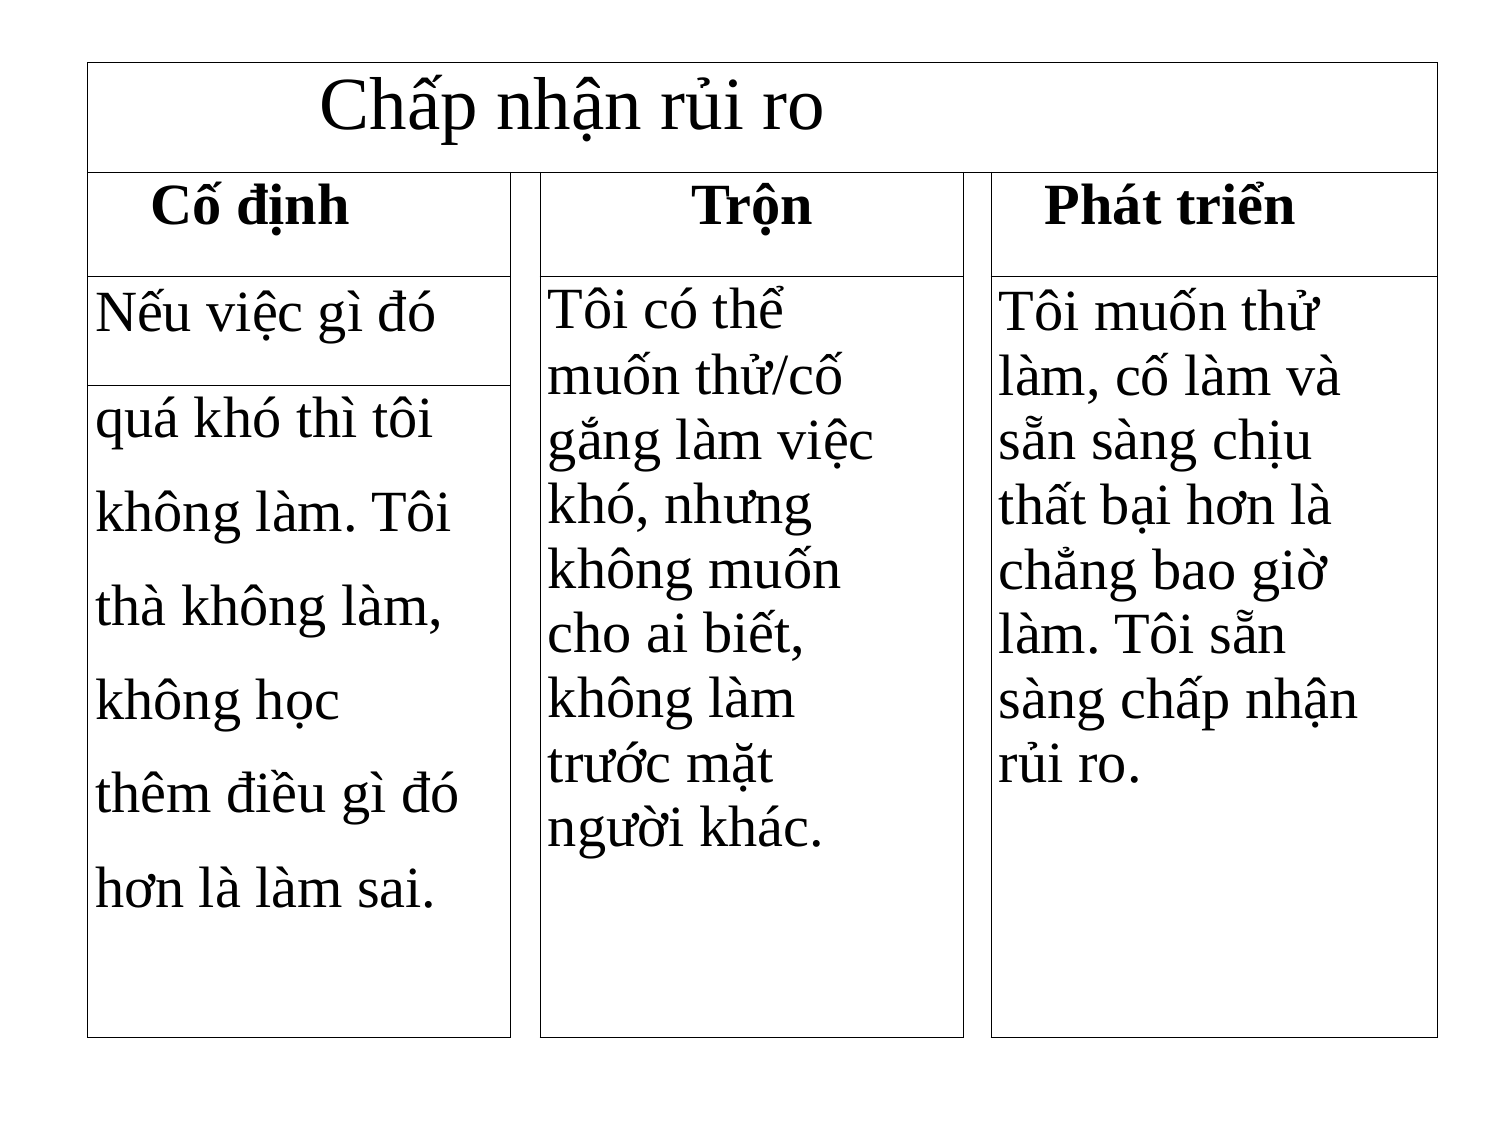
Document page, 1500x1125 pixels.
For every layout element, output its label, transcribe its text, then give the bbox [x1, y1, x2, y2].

table_cell Tôi muốn thử làm, cố làm và sẵn sàng chịu thất bại hơn là chẳng bao giờ làm. Tôi sẵn sàng chấp nhận rủi ro. [992, 277, 1437, 1037]
table_cell Cố định [88, 173, 510, 276]
table_cell hơn là làm sai. [88, 855, 510, 1037]
table_cell thêm điều gì đó [88, 761, 510, 855]
table_cell thà không làm, [88, 573, 510, 667]
table_cell không làm. Tôi [88, 479, 510, 573]
table_cell không học [88, 667, 510, 761]
table_cell Tôi có thể muốn thử/cố gắng làm việc khó, nhưng không muốn cho ai biết, không làm trước mặt người khác. [541, 277, 963, 1037]
table_cell quá khó thì tôi [88, 386, 510, 479]
table_cell Phát triển [992, 173, 1437, 276]
table_cell [511, 173, 540, 1037]
table_header Chấp nhận rủi ro [88, 63, 1437, 172]
table_cell Nếu việc gì đó [88, 277, 510, 385]
table_cell Trộn [541, 173, 963, 276]
table_cell [964, 173, 991, 1037]
